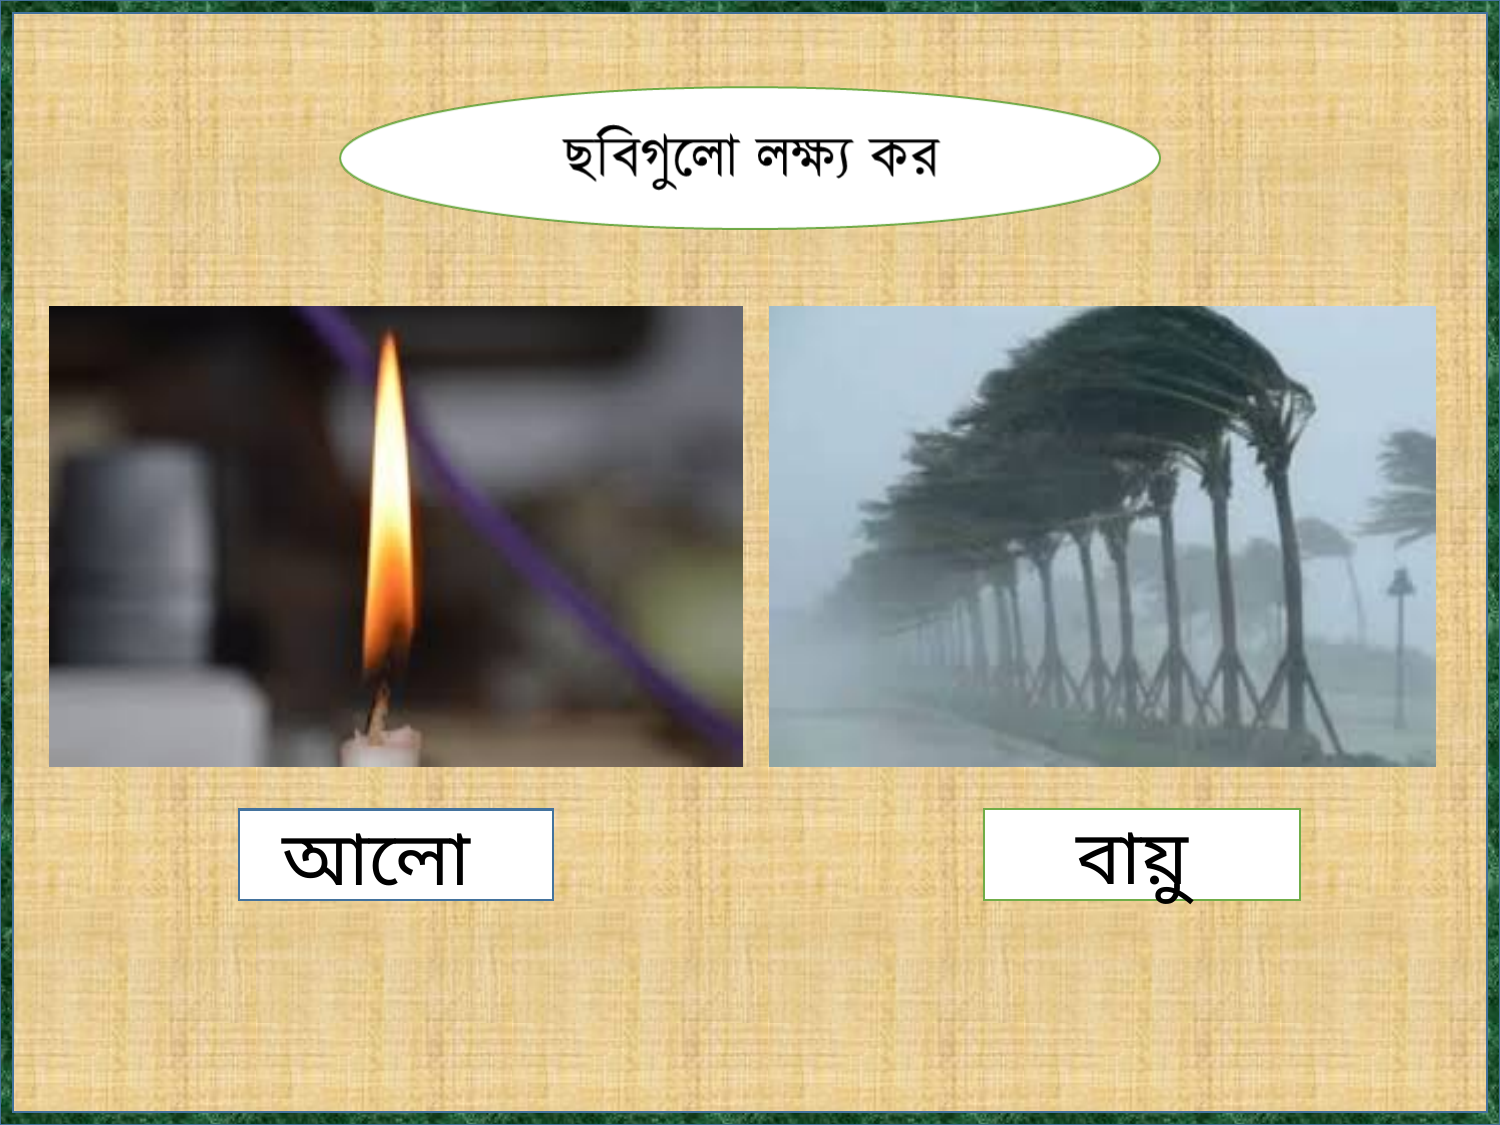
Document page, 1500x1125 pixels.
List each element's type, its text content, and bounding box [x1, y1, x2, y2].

text_box [0, 0, 1500, 1125]
picture [14, 14, 1486, 1111]
text_box বায়ু [983, 808, 1301, 901]
text_box আলো [238, 808, 554, 901]
